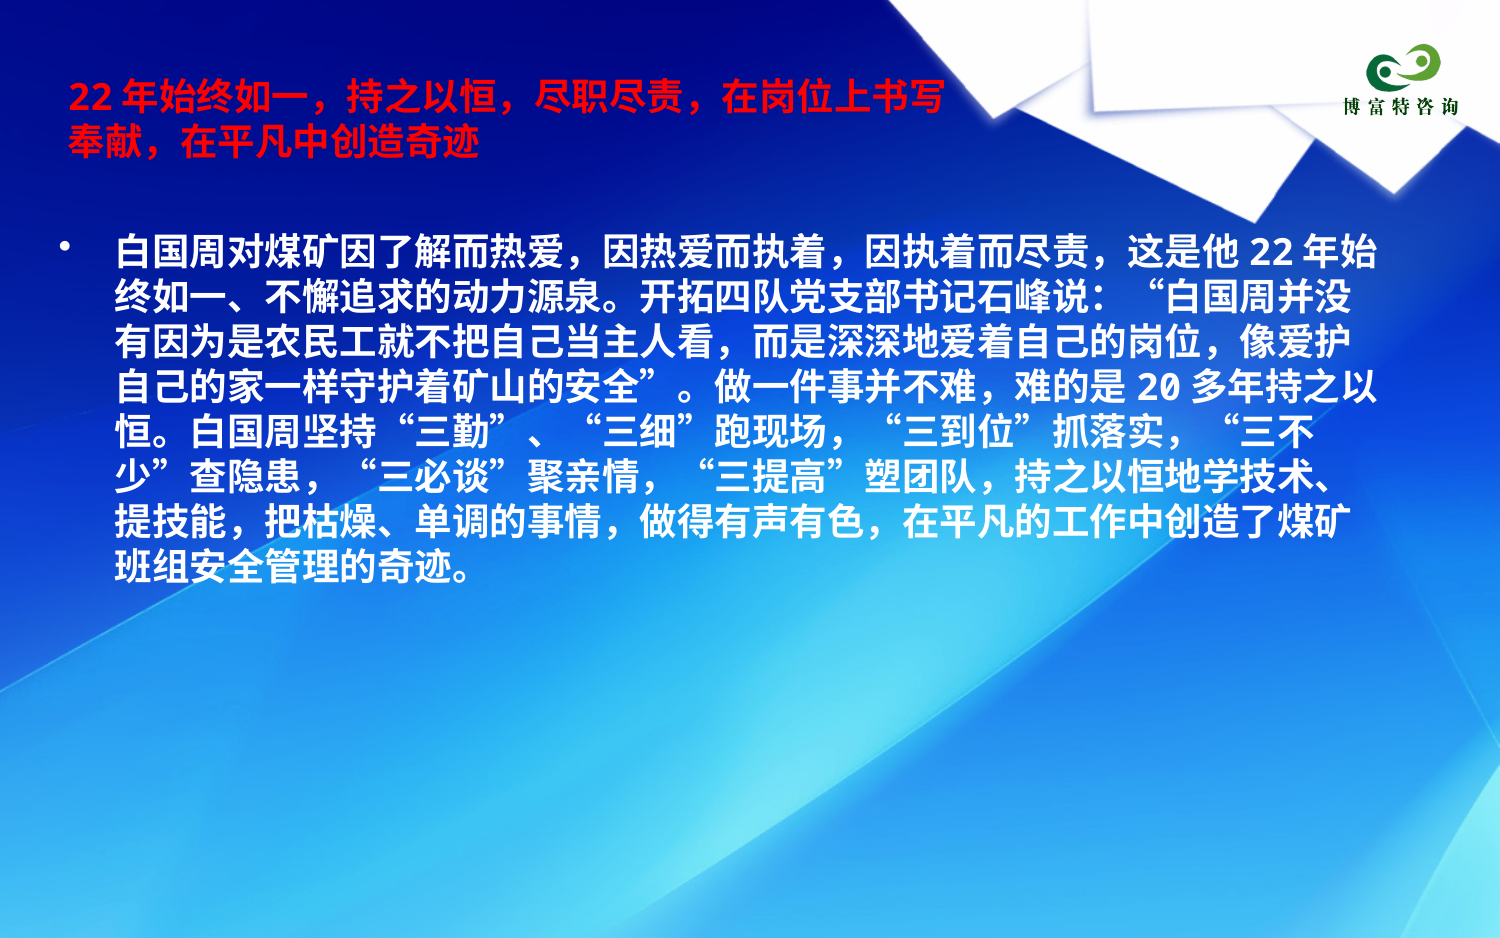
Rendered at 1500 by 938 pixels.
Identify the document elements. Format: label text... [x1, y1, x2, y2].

text_box 白国周对煤矿因了解而热爱，因热爱而执着，因执着而尽责，这是他22年始终如一、不懈追求的动力源泉。开拓四队党支部书记石峰说：“白国周并没有因为是农民工就不把自己当主人看，而是深深地爱着自己的岗位，像爱护自己的家一样守护着矿山的安全”。做一件事并不难，难的是20多年持之以恒。白国周坚持“三勤”、“三细”跑现场，“三到位”抓落实，“三不少”查隐患，“三必谈”聚亲情，“三提高”塑团队，持之以恒地学技术、提技能，把枯燥、单调的事情，做得有声有色，在平凡的工作中创造了煤矿班组安全管理的奇迹。 [43, 220, 1394, 858]
picture [0, 0, 1500, 938]
text_box 22年始终如一，持之以恒，尽职尽责，在岗位上书写奉献，在平凡中创造奇迹 [53, 65, 999, 171]
